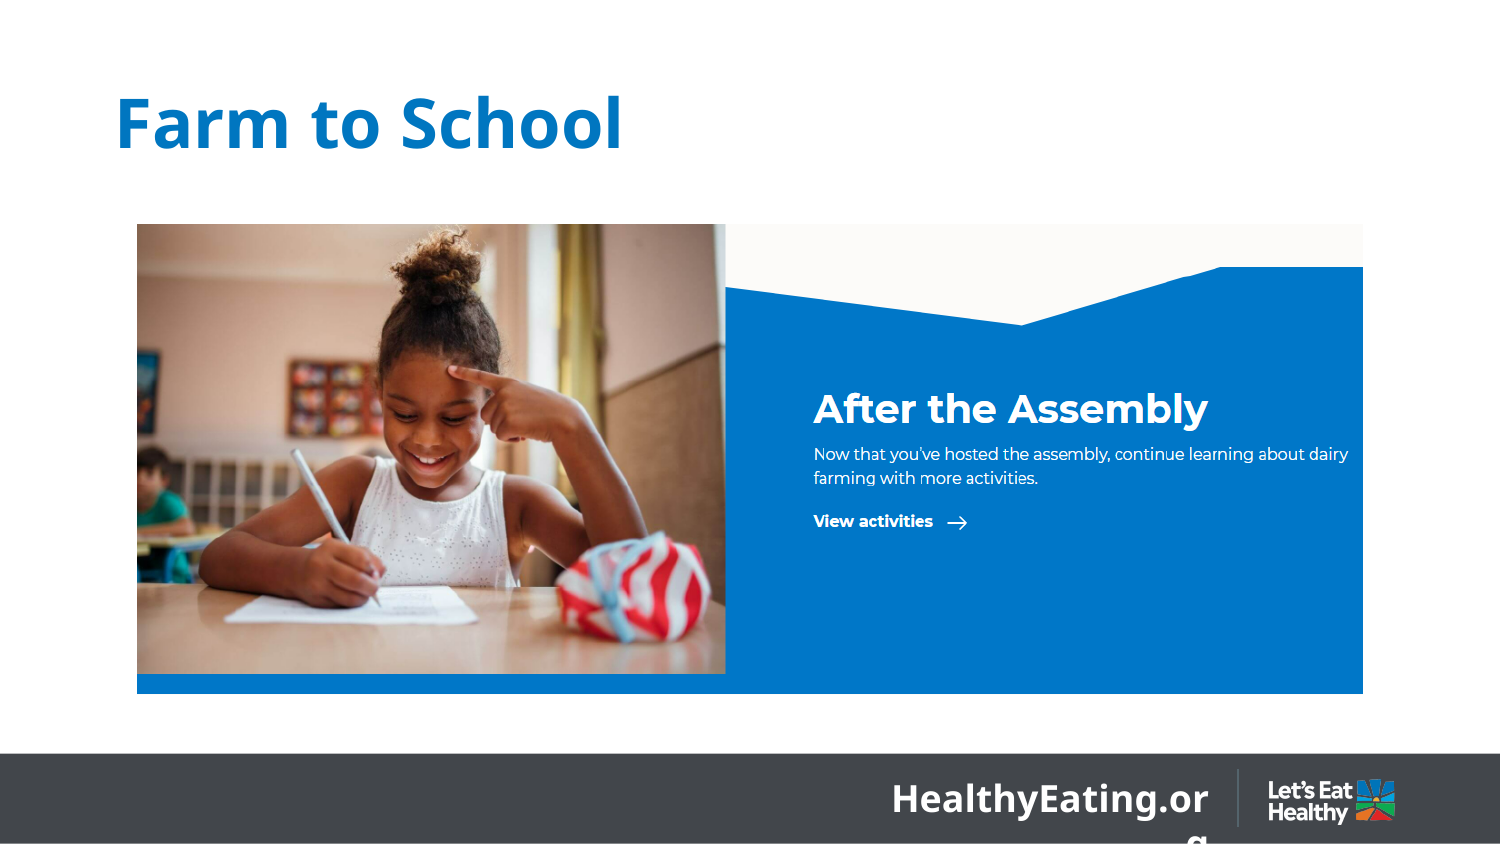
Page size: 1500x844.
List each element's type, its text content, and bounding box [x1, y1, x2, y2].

title Farm to School [103, 44, 1398, 208]
picture [137, 224, 1363, 695]
picture [1269, 779, 1395, 825]
